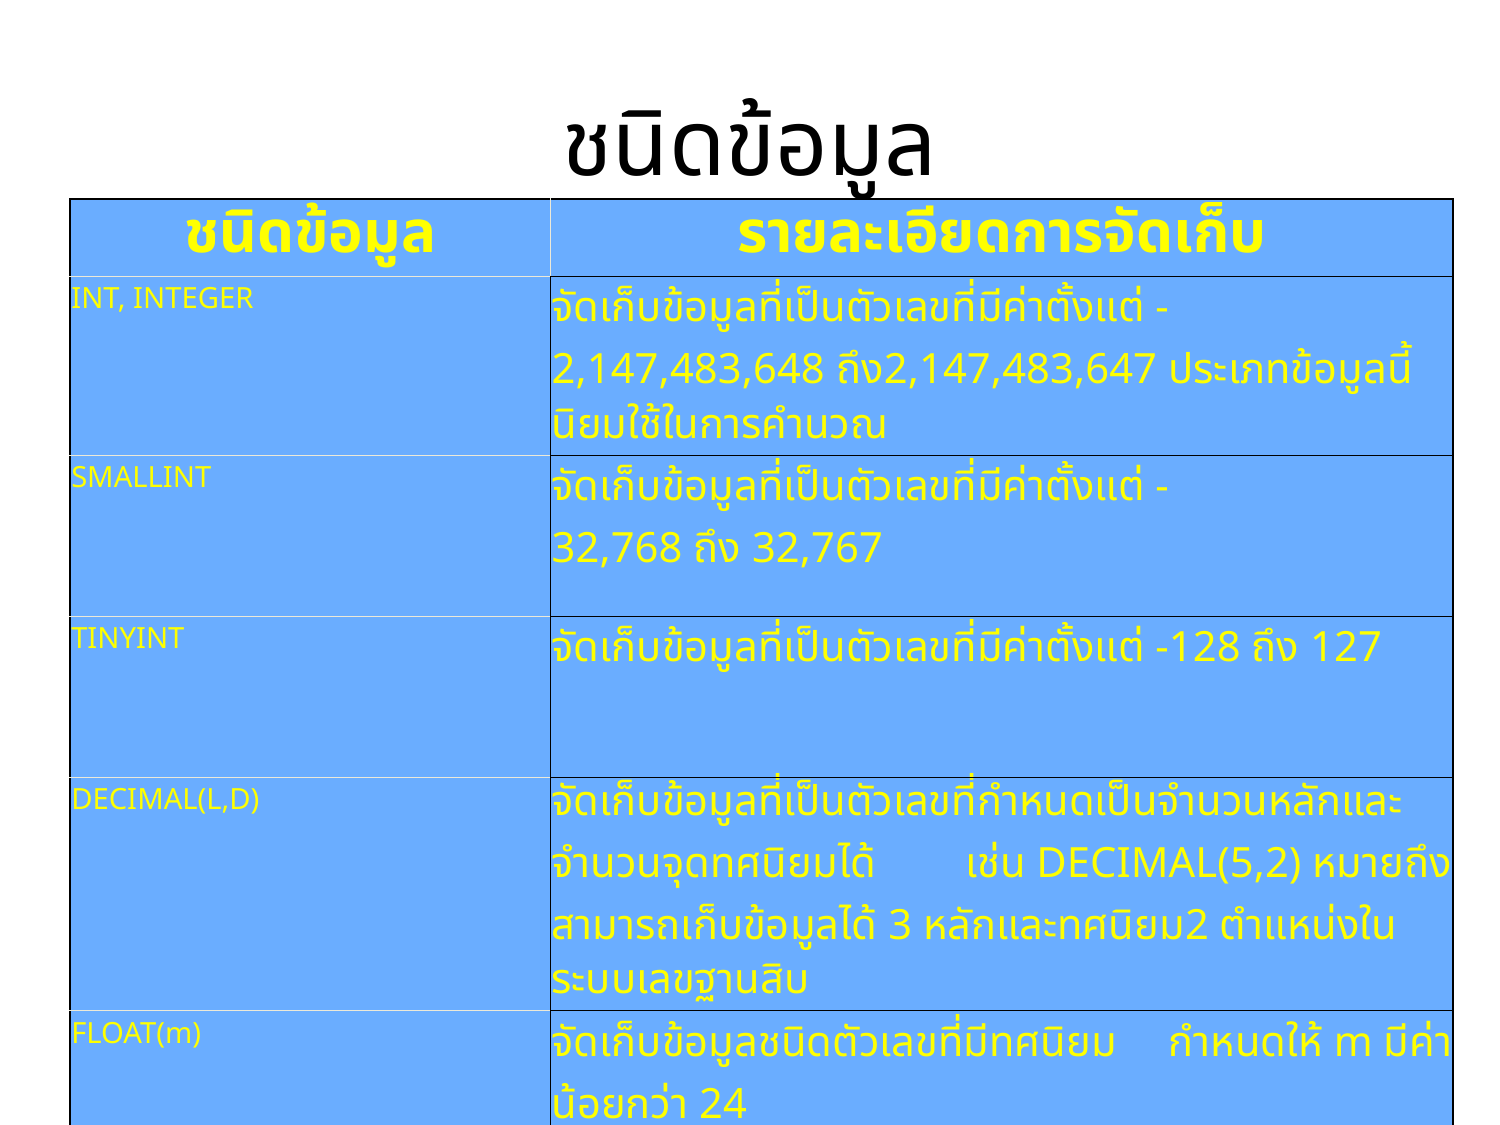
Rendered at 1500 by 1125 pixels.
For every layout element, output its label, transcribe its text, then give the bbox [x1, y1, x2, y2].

table_cell SMALLINT [71, 456, 550, 616]
table_cell INT, INTEGER [71, 277, 550, 455]
table_cell จัดเก็บข้อมูลที่เป็นตัวเลขที่มีค่าตั้งแต่ -32,768 ถึง 32,767 [551, 456, 1452, 616]
table_cell จัดเก็บข้อมูลที่เป็นตัวเลขที่กำหนดเป็นจำนวนหลักและจำนวนจุดทศนิยมได้ เช่น DECIMAL(5,2) หมายถึง สามารถเก็บข้อมูลได้ 3 หลักและทศนิยม2 ตำแหน่งในระบบเลขฐานสิบ [551, 778, 1452, 1010]
table_header รายละเอียดการจัดเก็บ [551, 200, 1452, 276]
title ชนิดข้อมูล [75, 45, 1425, 198]
table_header ชนิดข้อมูล [71, 200, 550, 276]
table_cell FLOAT(m) [71, 1011, 550, 1125]
table_cell TINYINT [71, 617, 550, 777]
table_cell จัดเก็บข้อมูลที่เป็นตัวเลขที่มีค่าตั้งแต่ -128 ถึง 127 [551, 617, 1452, 777]
table_cell จัดเก็บข้อมูลที่เป็นตัวเลขที่มีค่าตั้งแต่ -2,147,483,648 ถึง2,147,483,647 ประเภทข้อมูลนี้นิยมใช้ในการคำนวณ [551, 277, 1452, 455]
table_cell จัดเก็บข้อมูลชนิดตัวเลขที่มีทศนิยม กำหนดให้ m มีค่าน้อยกว่า 24 [551, 1011, 1452, 1125]
table_cell DECIMAL(L,D) [71, 778, 550, 1010]
